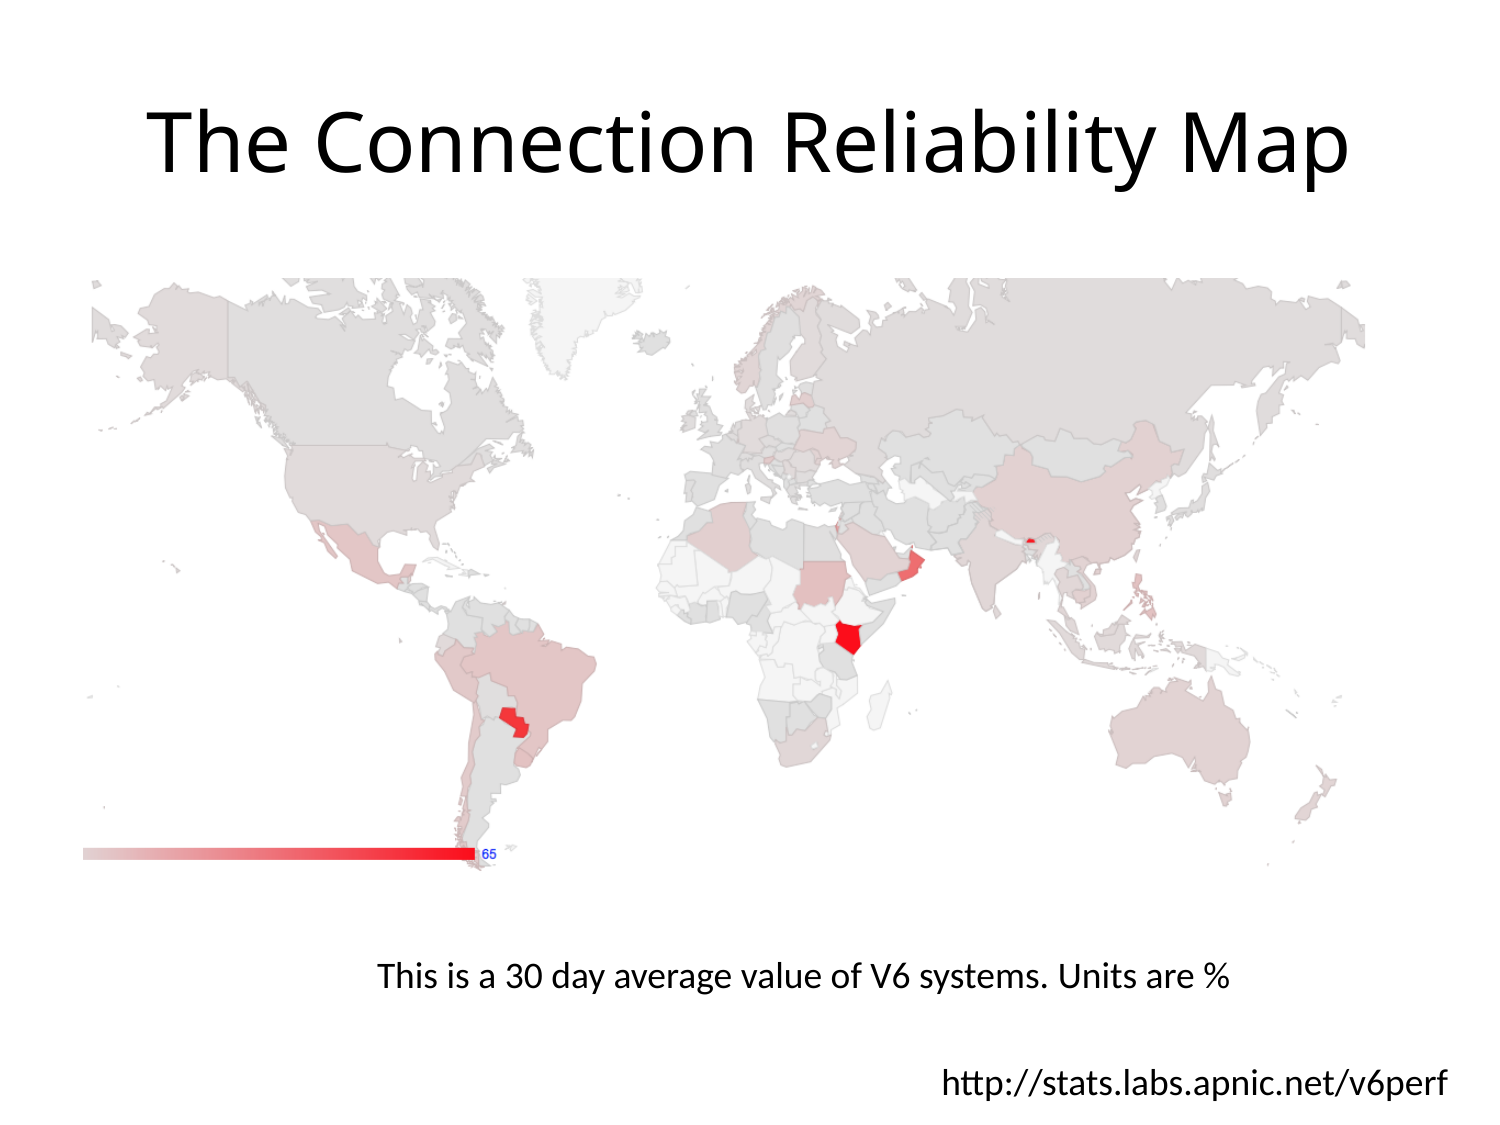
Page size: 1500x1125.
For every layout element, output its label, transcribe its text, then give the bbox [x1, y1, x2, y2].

text_box This is a 30 day average value of V6 systems. Units are % [362, 943, 1247, 1004]
title The Connection Reliability Map [75, 45, 1425, 233]
text_box http://stats.labs.apnic.net/v6perf [926, 1050, 1464, 1111]
picture [83, 277, 1376, 894]
